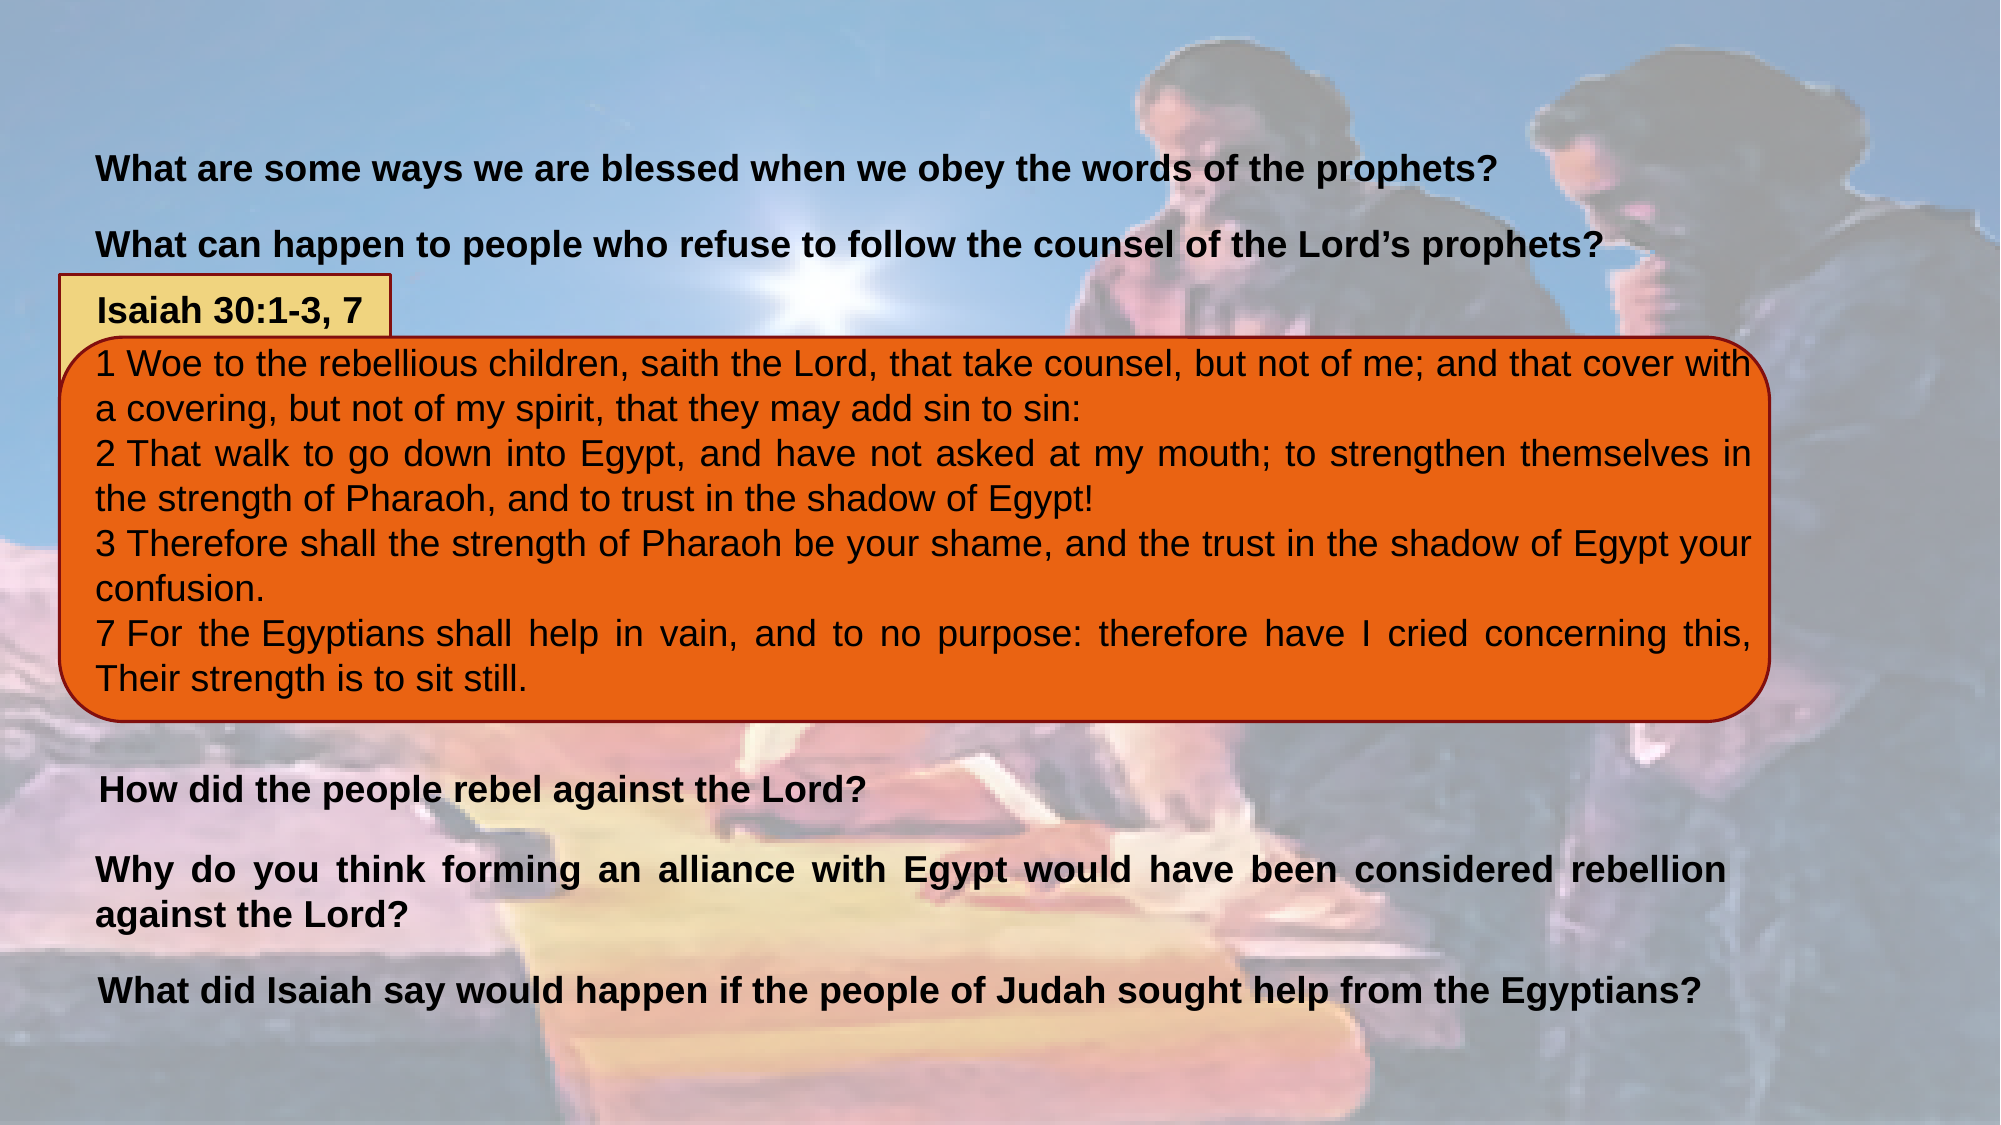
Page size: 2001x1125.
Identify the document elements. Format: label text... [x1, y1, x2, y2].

text_box [58, 273, 392, 389]
text_box What are some ways we are blessed when we obey the words of the prophets? [80, 136, 1542, 196]
text_box What did Isaiah say would happen if the people of Judah sought help from the Egyptians? [82, 958, 1746, 1019]
text_box What can happen to people who refuse to follow the counsel of the Lord’s prophets? [80, 213, 1709, 273]
text_box [1768, 381, 1772, 678]
text_box [57, 352, 1749, 724]
text_box Isaiah 30:1-3, 7 [82, 279, 389, 331]
text_box How did the people rebel against the Lord? [83, 757, 884, 818]
text_box 1 Woe to the rebellious children, saith the Lord, that take counsel, but not of me; and that cover with a covering, but not of my spirit, that they may add sin to sin: 2 That walk to go down into Egypt, and have not asked at my mouth; to strengthen themselves in the strength of Pharaoh, and to trust in the shadow of Egypt! 3 Therefore shall the strength of Pharaoh be your shame, and the trust in the shadow of Egypt your confusion. 7 For the Egyptians shall help in vain, and to no purpose: therefore have I cried concerning this, Their strength is to sit still. [80, 331, 1768, 707]
text_box Why do you think forming an alliance with Egypt would have been considered rebellion against the Lord? [80, 837, 1744, 943]
